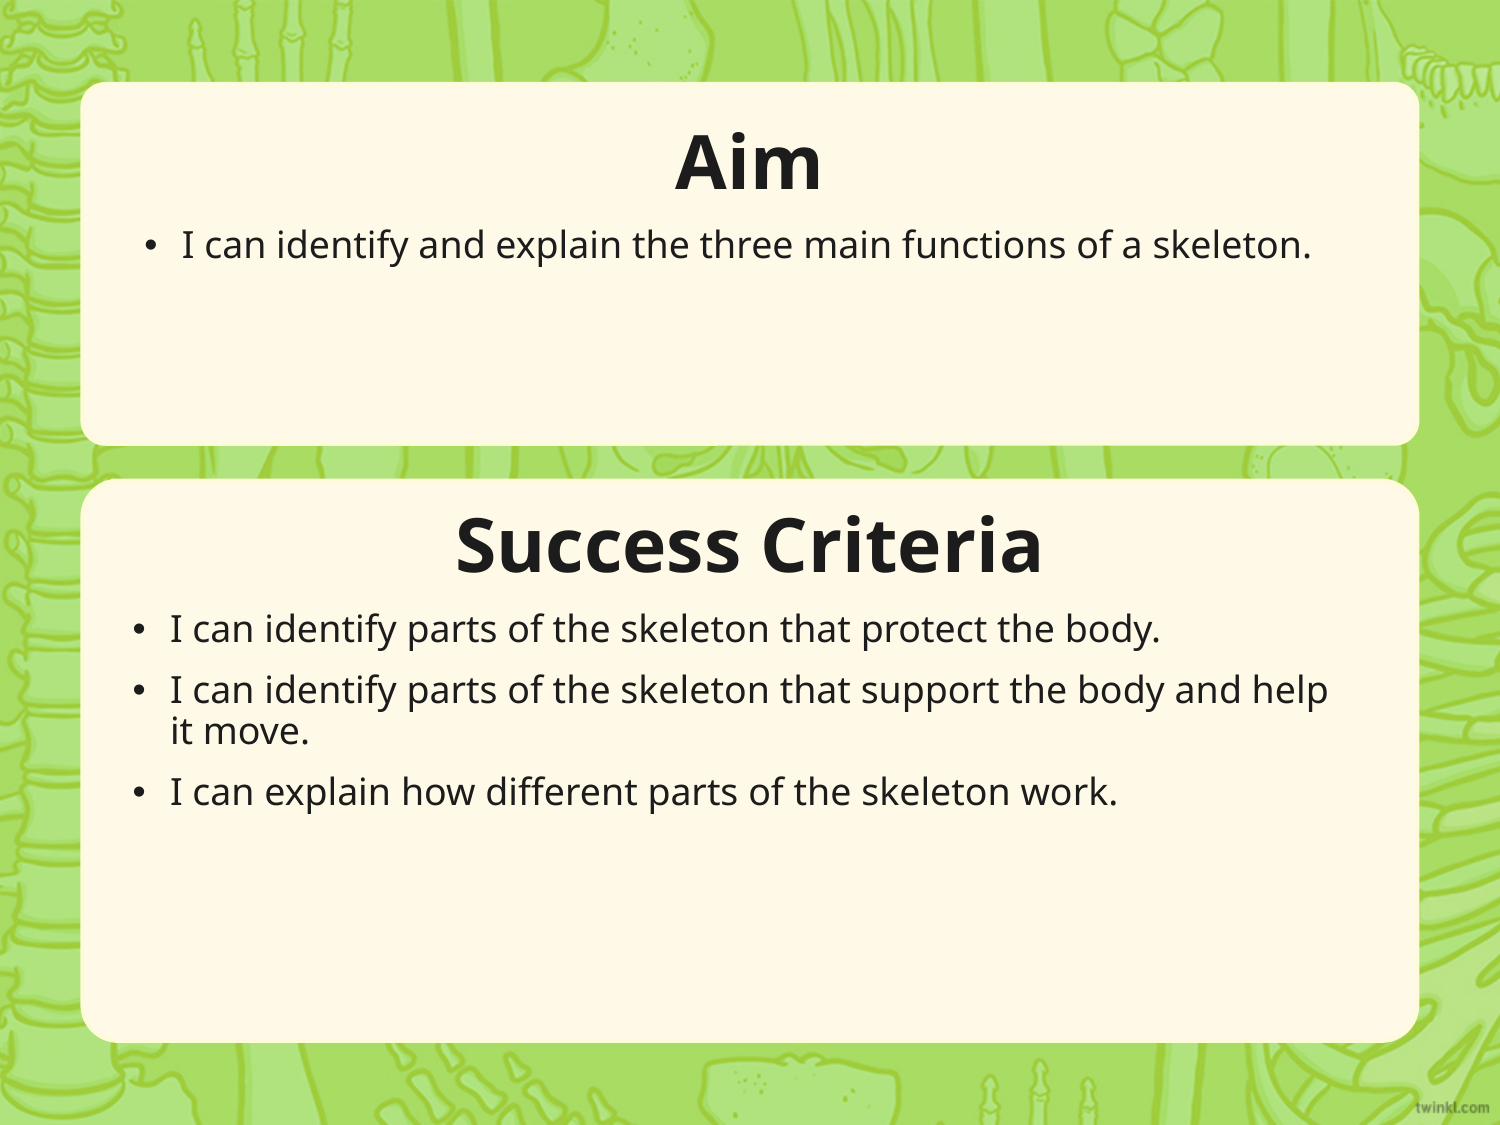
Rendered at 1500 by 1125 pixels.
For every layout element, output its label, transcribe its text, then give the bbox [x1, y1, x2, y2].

picture [0, 0, 1500, 1125]
list I can identify and explain the three main functions of a skeleton. [103, 184, 1397, 417]
text_box [81, 479, 1419, 1042]
text_box Aim [103, 120, 1397, 184]
text_box [81, 83, 1419, 445]
text_box Success Criteria [103, 503, 1397, 568]
text_box I can identify parts of the skeleton that protect the body. I can identify parts of the skeleton that support the body and help it move. I can explain how different parts of the skeleton work. [103, 568, 1397, 1013]
